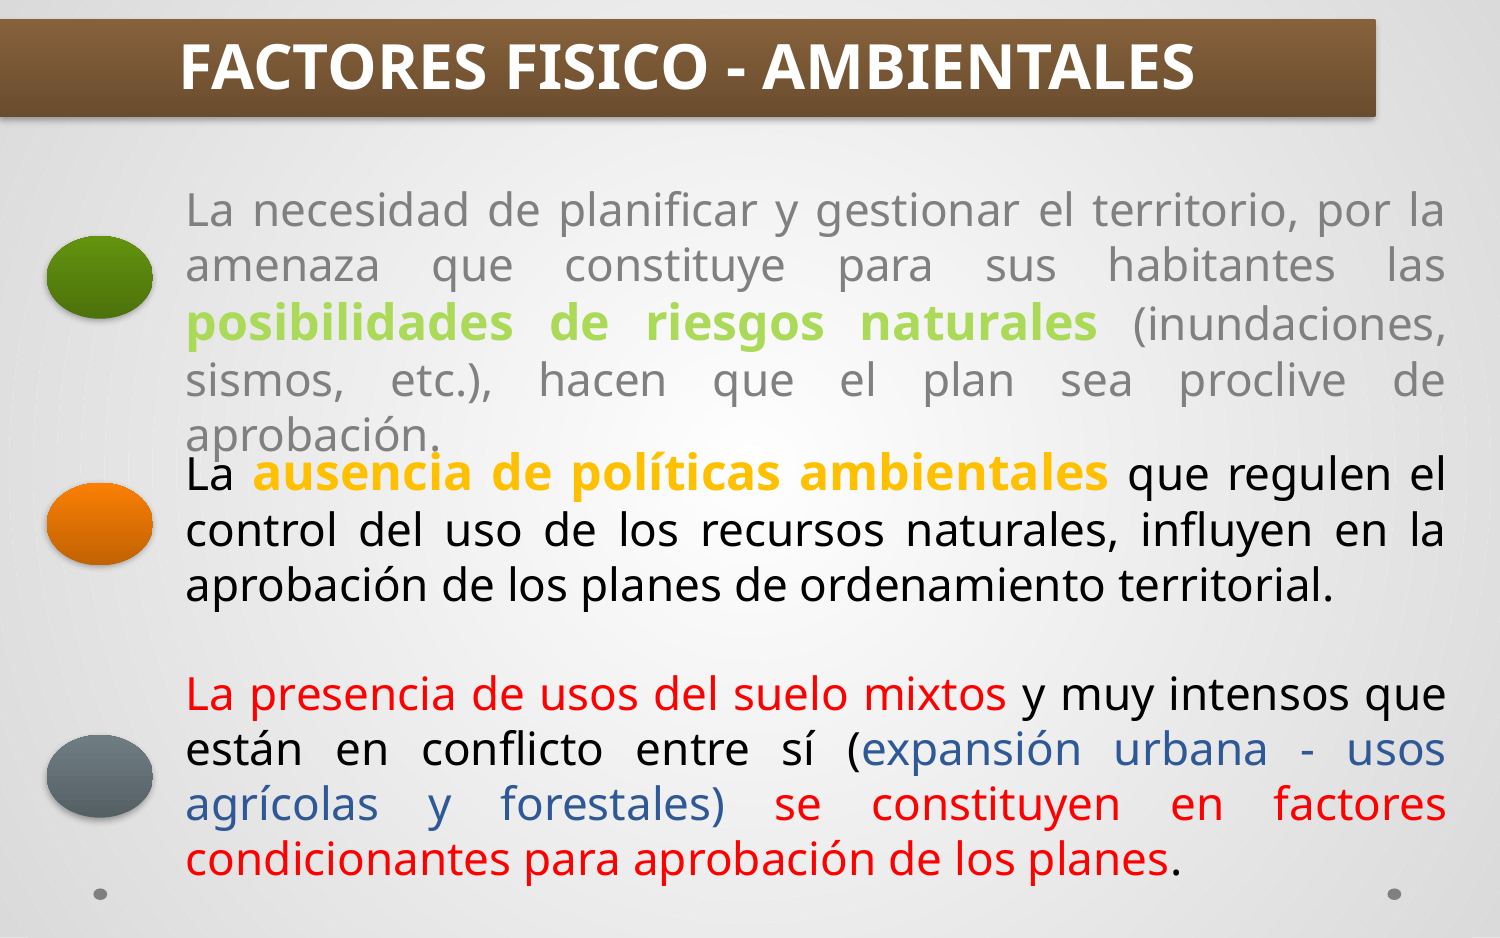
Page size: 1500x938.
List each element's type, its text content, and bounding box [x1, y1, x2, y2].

text_box La ausencia de políticas ambientales que regulen el control del uso de los recursos naturales, influyen en la aprobación de los planes de ordenamiento territorial. [171, 433, 1463, 618]
text_box [46, 236, 154, 319]
text_box La necesidad de planificar y gestionar el territorio, por la amenaza que constituye para sus habitantes las posibilidades de riesgos naturales (inundaciones, sismos, etc.), hacen que el plan sea proclive de aprobación. [171, 173, 1463, 416]
text_box La presencia de usos del suelo mixtos y muy intensos que están en conflicto entre sí (expansión urbana - usos agrícolas y forestales) se constituyen en factores condicionantes para aprobación de los planes. [171, 657, 1463, 893]
text_box FACTORES FISICO - AMBIENTALES [0, 19, 1376, 117]
text_box [46, 482, 154, 566]
text_box [46, 735, 154, 818]
